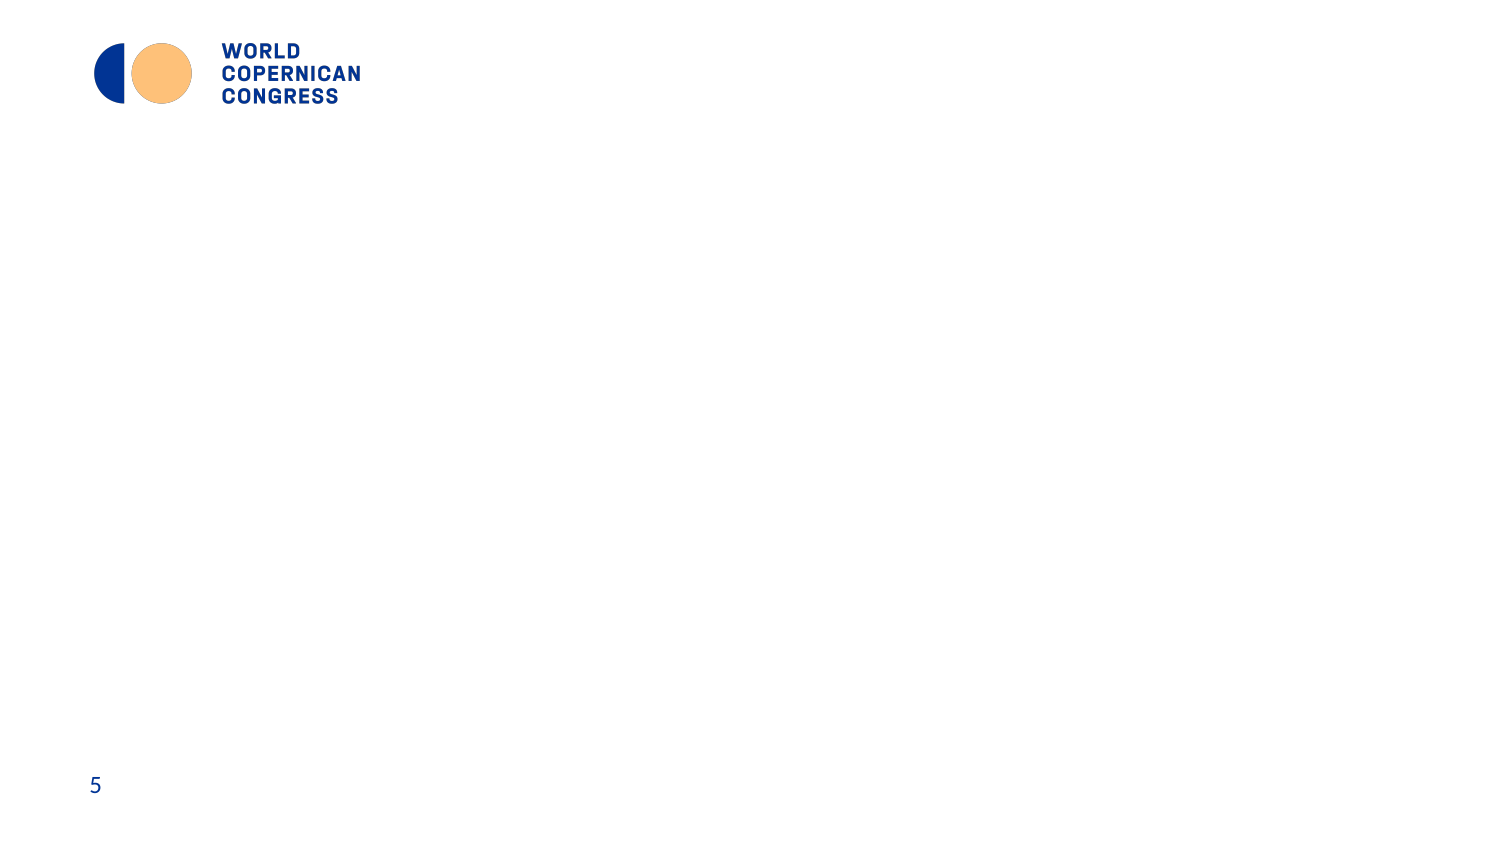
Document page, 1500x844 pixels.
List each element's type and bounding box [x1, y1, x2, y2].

picture [64, 13, 390, 134]
